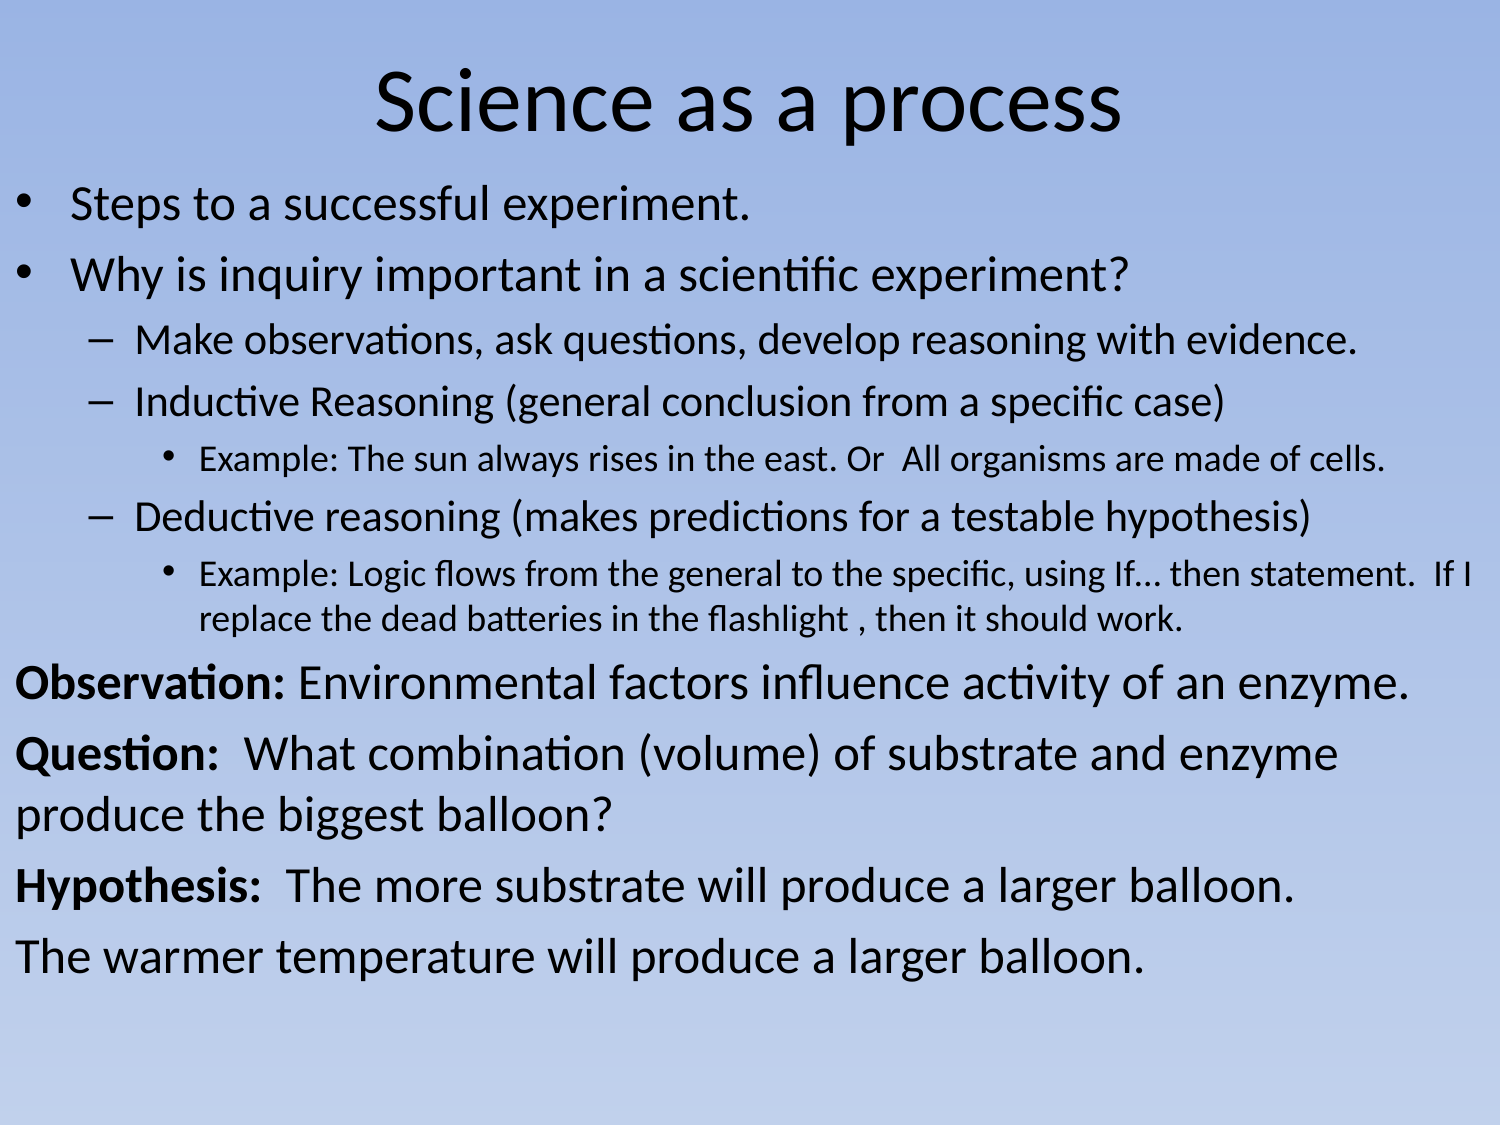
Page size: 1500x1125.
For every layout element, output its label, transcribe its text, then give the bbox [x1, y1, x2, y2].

list Steps to a successful experiment. Why is inquiry important in a scientific experiment? Make observations, ask questions, develop reasoning with evidence. Inductive Reasoning (general conclusion from a specific case) Example: The sun always rises in the east. Or All organisms are made of cells. Deductive reasoning (makes predictions for a testable hypothesis) Example: Logic flows from the general to the specific, using If… then statement. If I replace the dead batteries in the flashlight , then it should work. Observation: Environmental factors influence activity of an enzyme. Question: What combination (volume) of substrate and enzyme produce the biggest balloon? Hypothesis: The more substrate will produce a larger balloon. The warmer temperature will produce a larger balloon. [0, 162, 1500, 1005]
title Science as a process [75, 1, 1425, 162]
